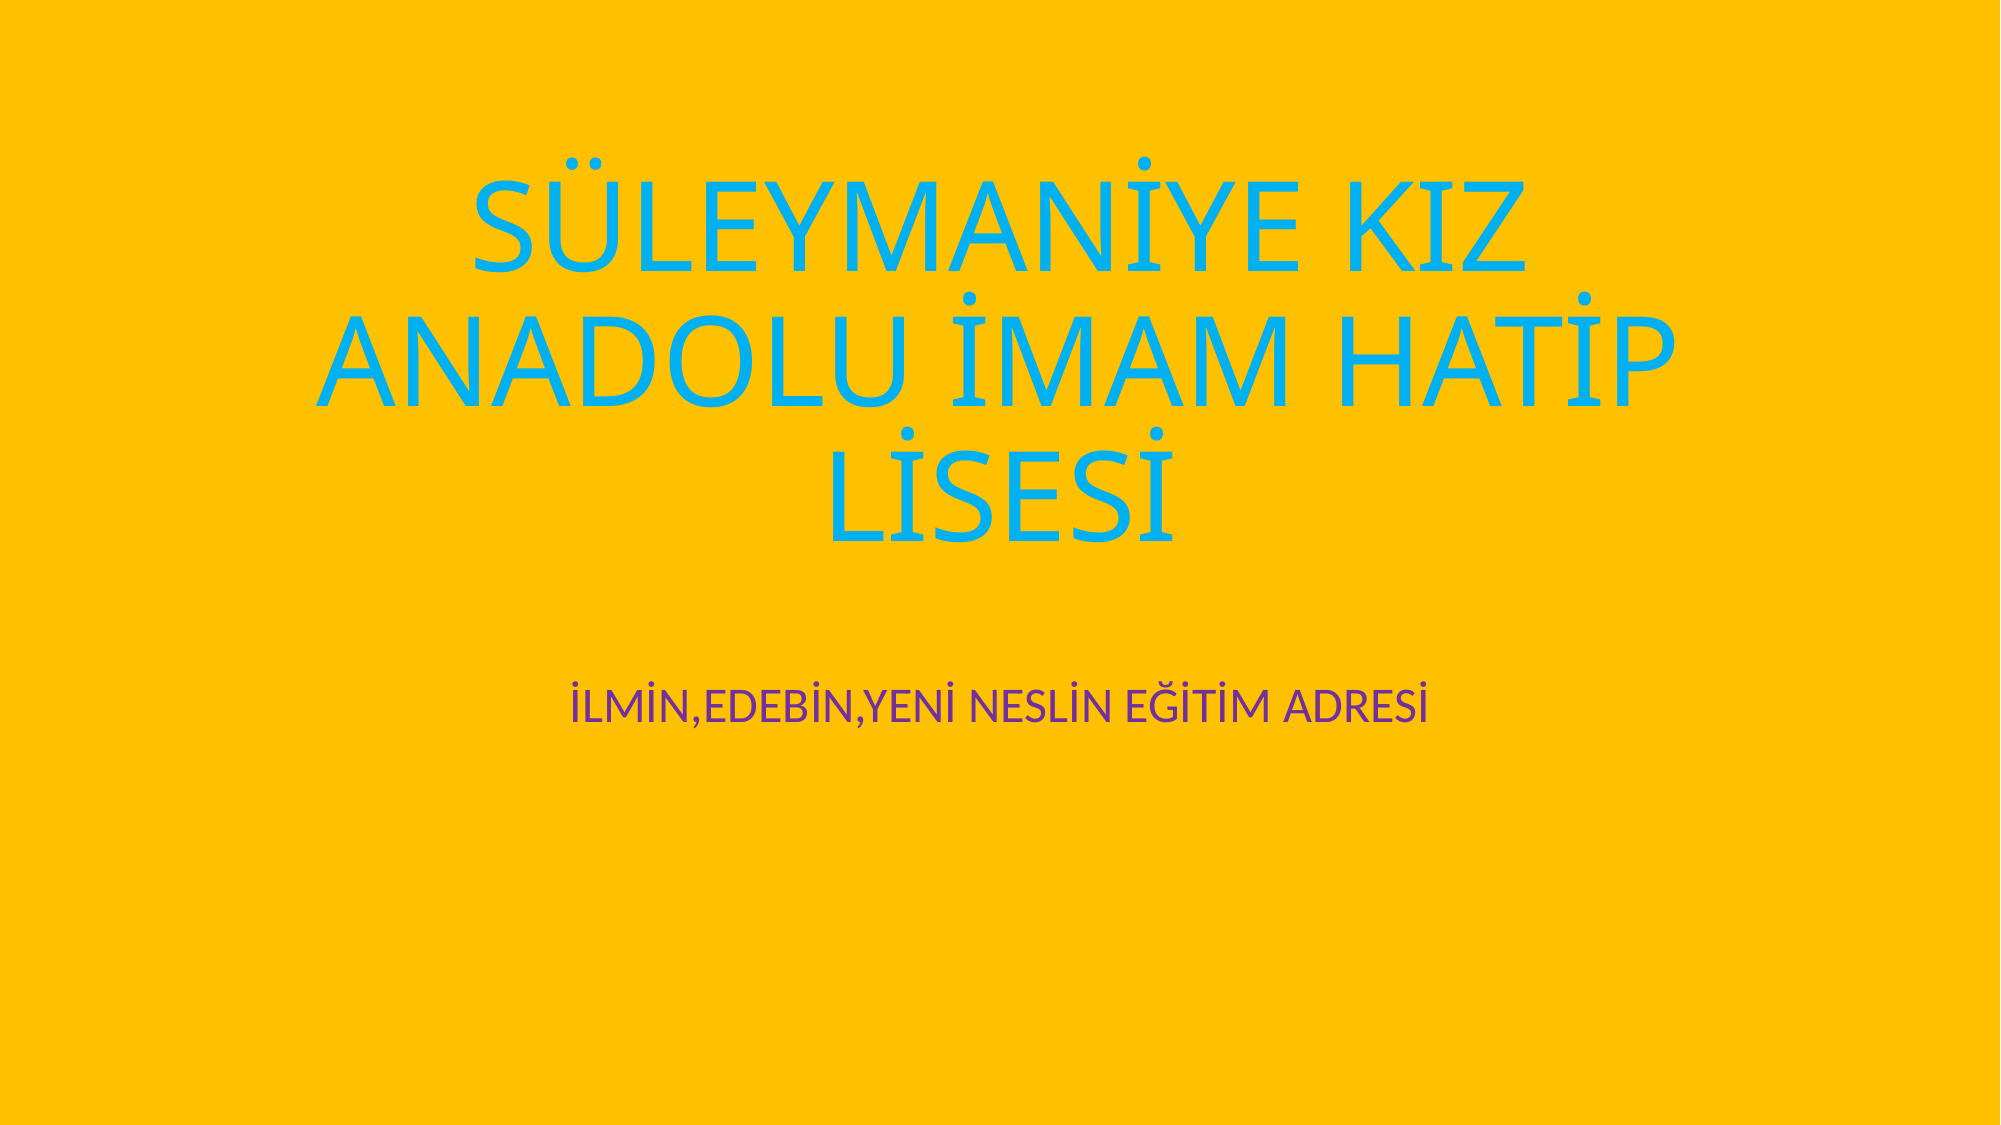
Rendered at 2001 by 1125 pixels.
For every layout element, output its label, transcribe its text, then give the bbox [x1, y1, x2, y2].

title SÜLEYMANİYE KIZ ANADOLU İMAM HATİP LİSESİ [249, 184, 1750, 576]
subtitle İLMİN,EDEBİN,YENİ NESLİN EĞİTİM ADRESİ [249, 590, 1750, 863]
